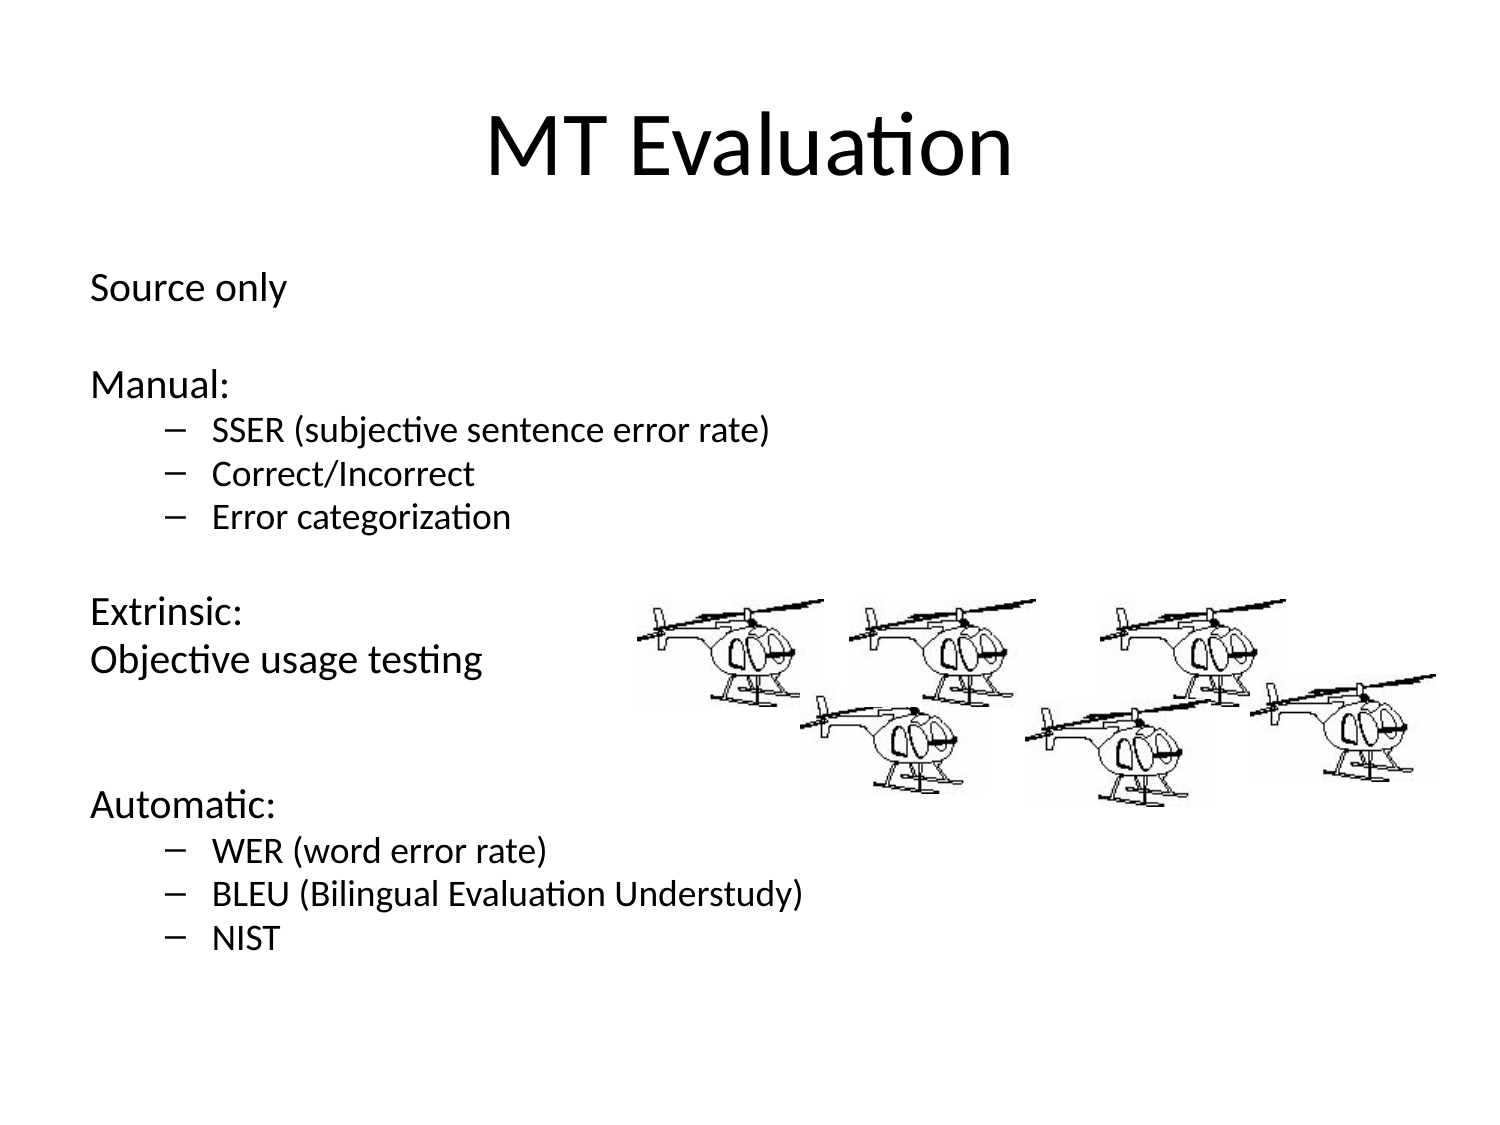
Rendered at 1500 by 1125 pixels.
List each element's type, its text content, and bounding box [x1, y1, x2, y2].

picture [637, 599, 1437, 807]
title MT Evaluation [75, 45, 1425, 233]
list Source only Manual: SSER (subjective sentence error rate) Correct/Incorrect Error categorization Extrinsic: Objective usage testing Automatic: WER (word error rate) BLEU (Bilingual Evaluation Understudy) NIST [75, 262, 1425, 1005]
